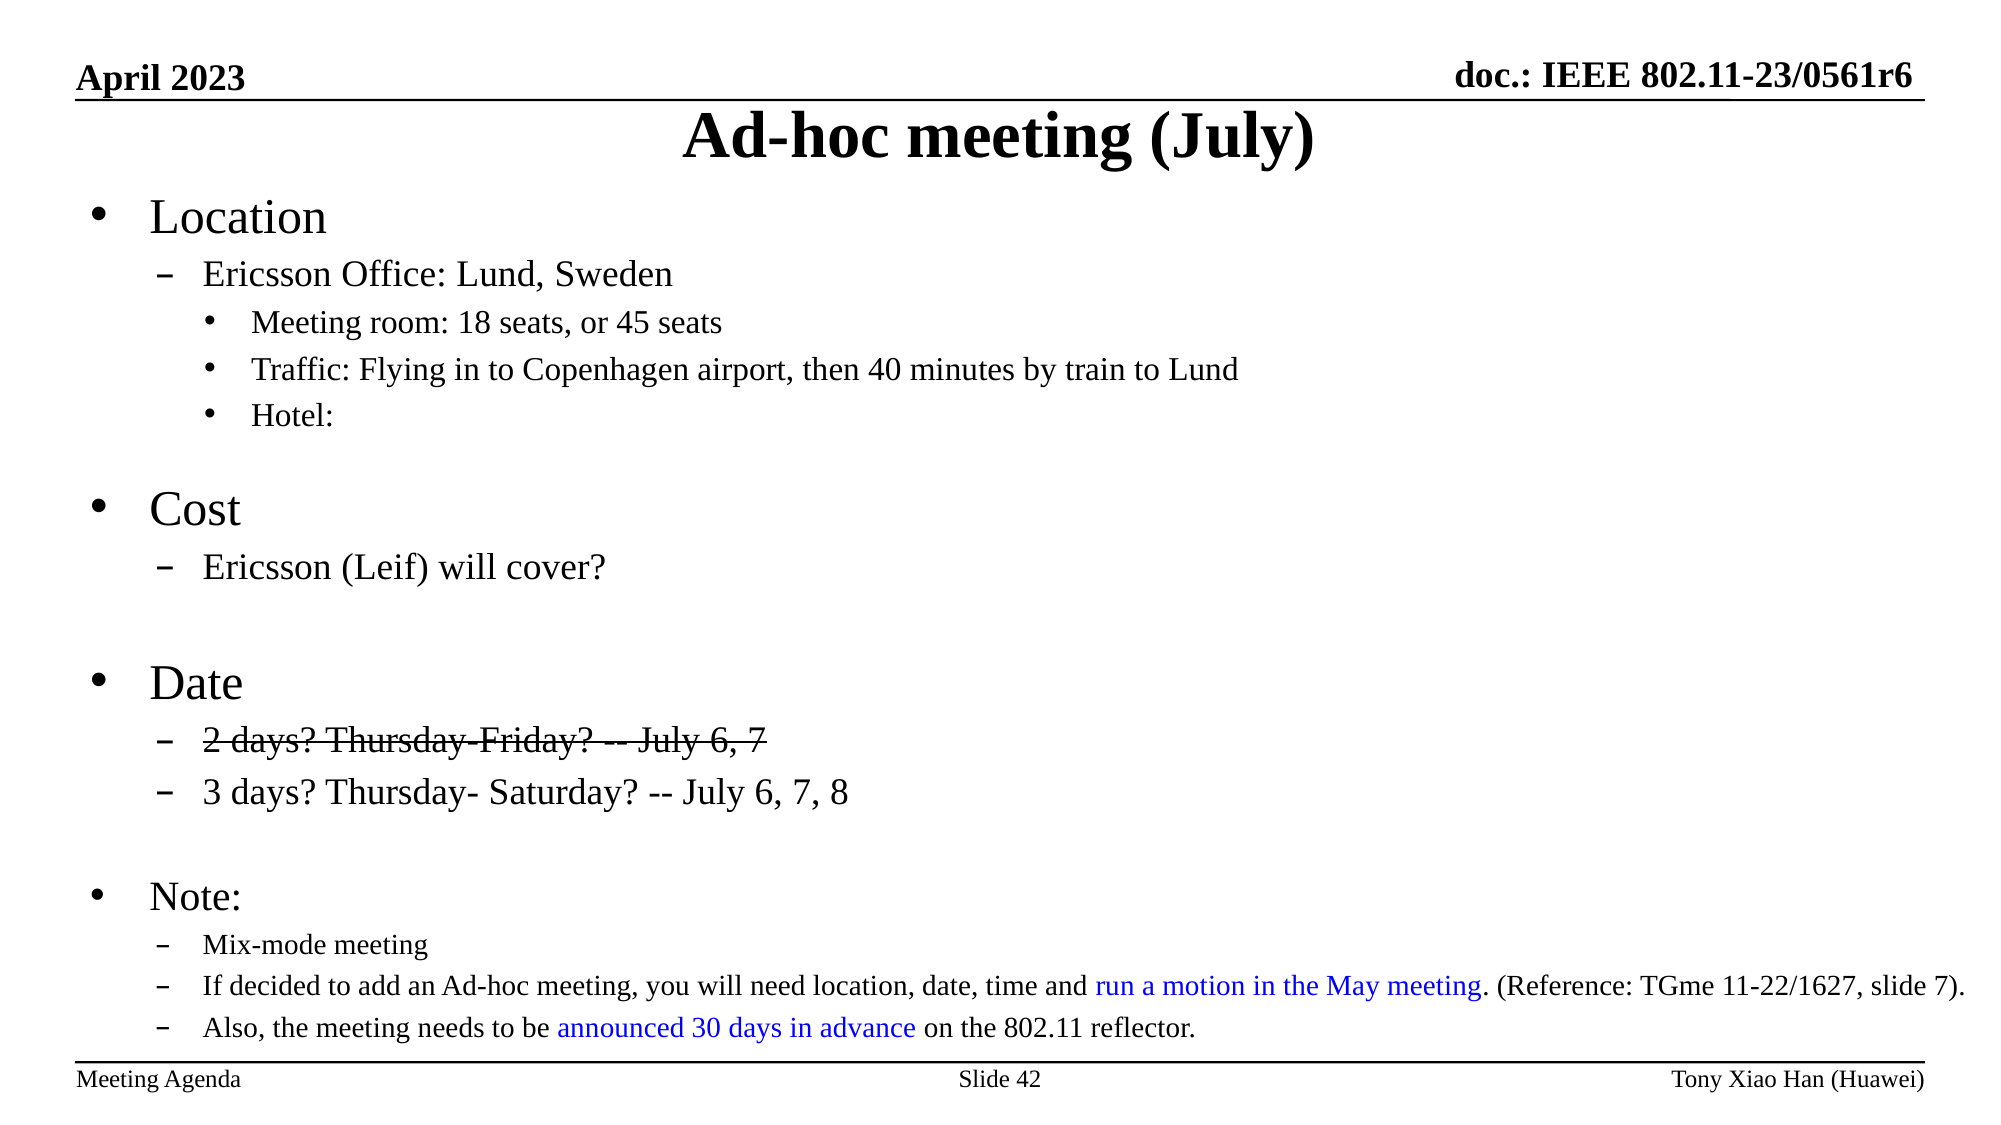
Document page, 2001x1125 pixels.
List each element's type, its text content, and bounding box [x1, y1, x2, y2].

text_box Ad-hoc meeting (July) [362, 87, 1638, 175]
text_box Location Ericsson Office: Lund, Sweden Meeting room: 18 seats, or 45 seats Traffic: Flying in to Copenhagen airport, then 40 minutes by train to Lund Hotel: Cost Ericsson (Leif) will cover? Date 2 days? Thursday-Friday? -- July 6, 7 3 days? Thursday- Saturday? -- July 6, 7, 8 Note: Mix-mode meeting If decided to add an Ad-hoc meeting, you will need location, date, time and run a motion in the May meeting. (Reference: TGme 11-22/1627, slide 7). Also, the meeting needs to be announced 30 days in advance on the 802.11 reflector. [75, 175, 1988, 1038]
